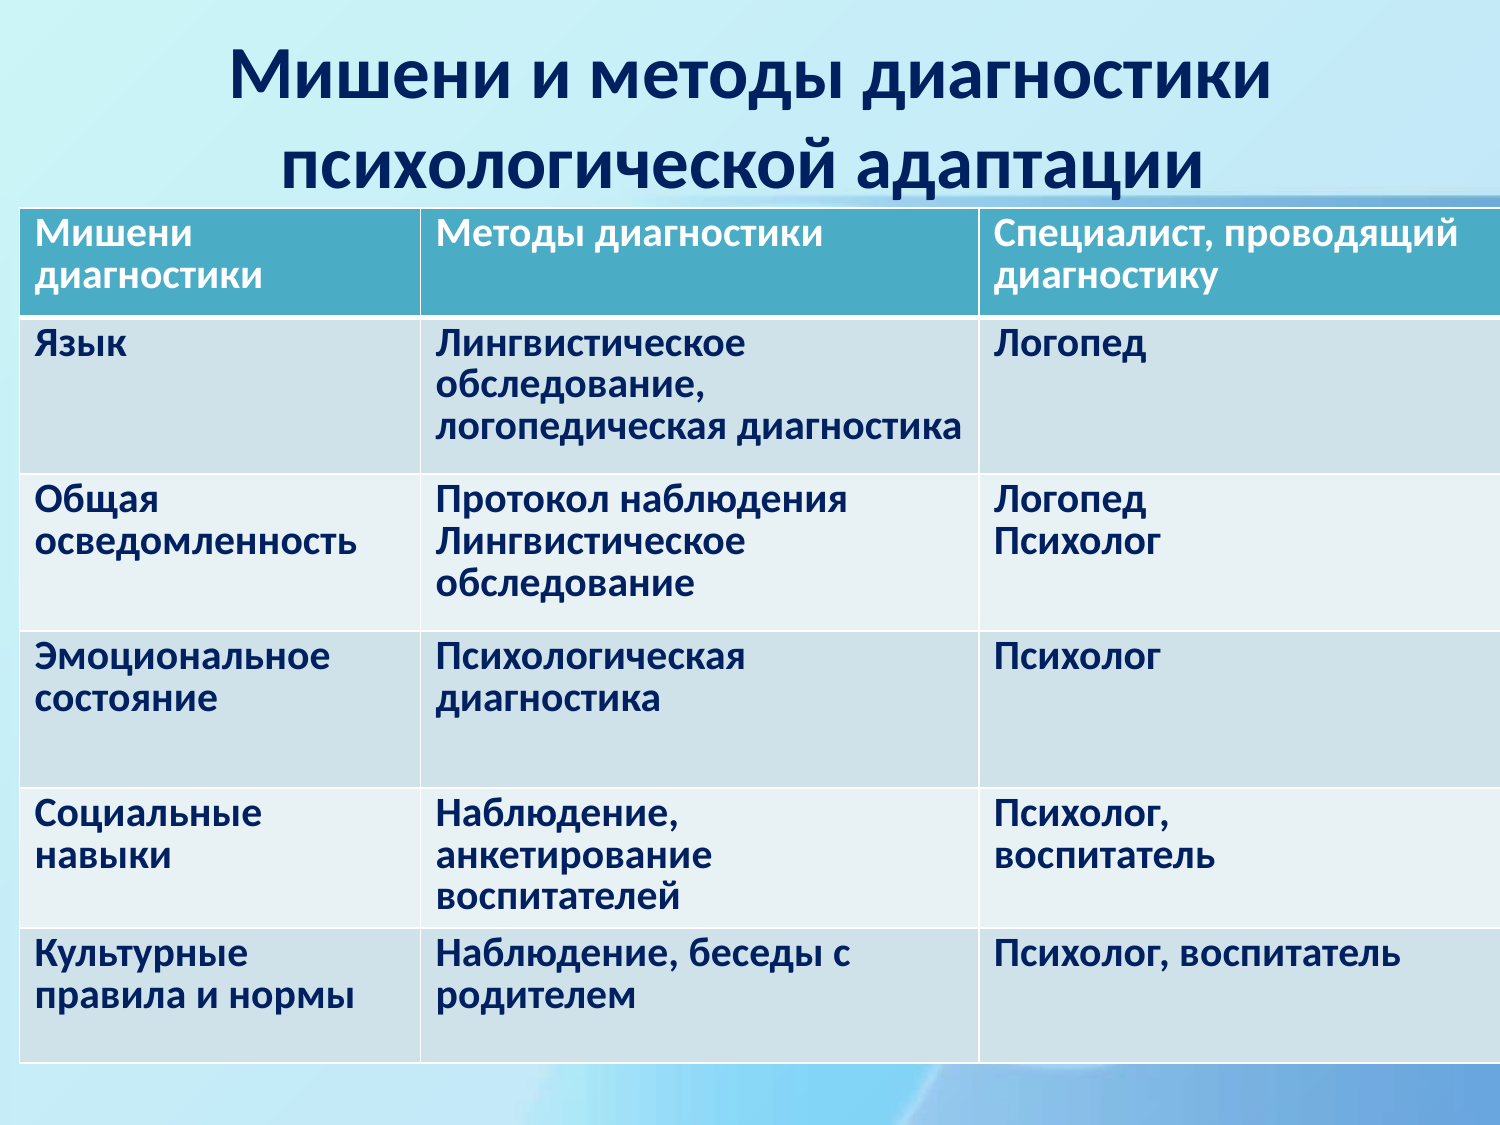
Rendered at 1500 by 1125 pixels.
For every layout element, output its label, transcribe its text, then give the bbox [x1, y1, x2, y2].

title Мишени и методы диагностики психологической адаптации [76, 19, 1427, 207]
table_cell Логопед [980, 320, 1500, 473]
table_cell Язык [20, 320, 420, 473]
table_header Специалист, проводящий диагностику [980, 209, 1500, 315]
table_cell Психологическая диагностика [421, 632, 978, 787]
table_cell Психолог, воспитатель [980, 789, 1500, 927]
table_cell Культурные правила и нормы [20, 929, 420, 1062]
table_cell Логопед Психолог [980, 475, 1500, 630]
table_cell Наблюдение, беседы с родителем [421, 929, 978, 1062]
table_cell Эмоциональное состояние [20, 632, 420, 787]
table_cell Наблюдение, анкетирование воспитателей [421, 789, 978, 927]
table_cell Лингвистическое обследование, логопедическая диагностика [421, 320, 978, 473]
table_cell Общая осведомленность [20, 475, 420, 630]
table_cell Социальные навыки [20, 789, 420, 927]
picture [0, 0, 1500, 1125]
table_header Мишени диагностики [20, 209, 420, 315]
table_cell Протокол наблюдения Лингвистическое обследование [421, 475, 978, 630]
table_header Методы диагностики [421, 209, 978, 315]
table_cell Психолог [980, 632, 1500, 787]
table_cell Психолог, воспитатель [980, 929, 1500, 1062]
